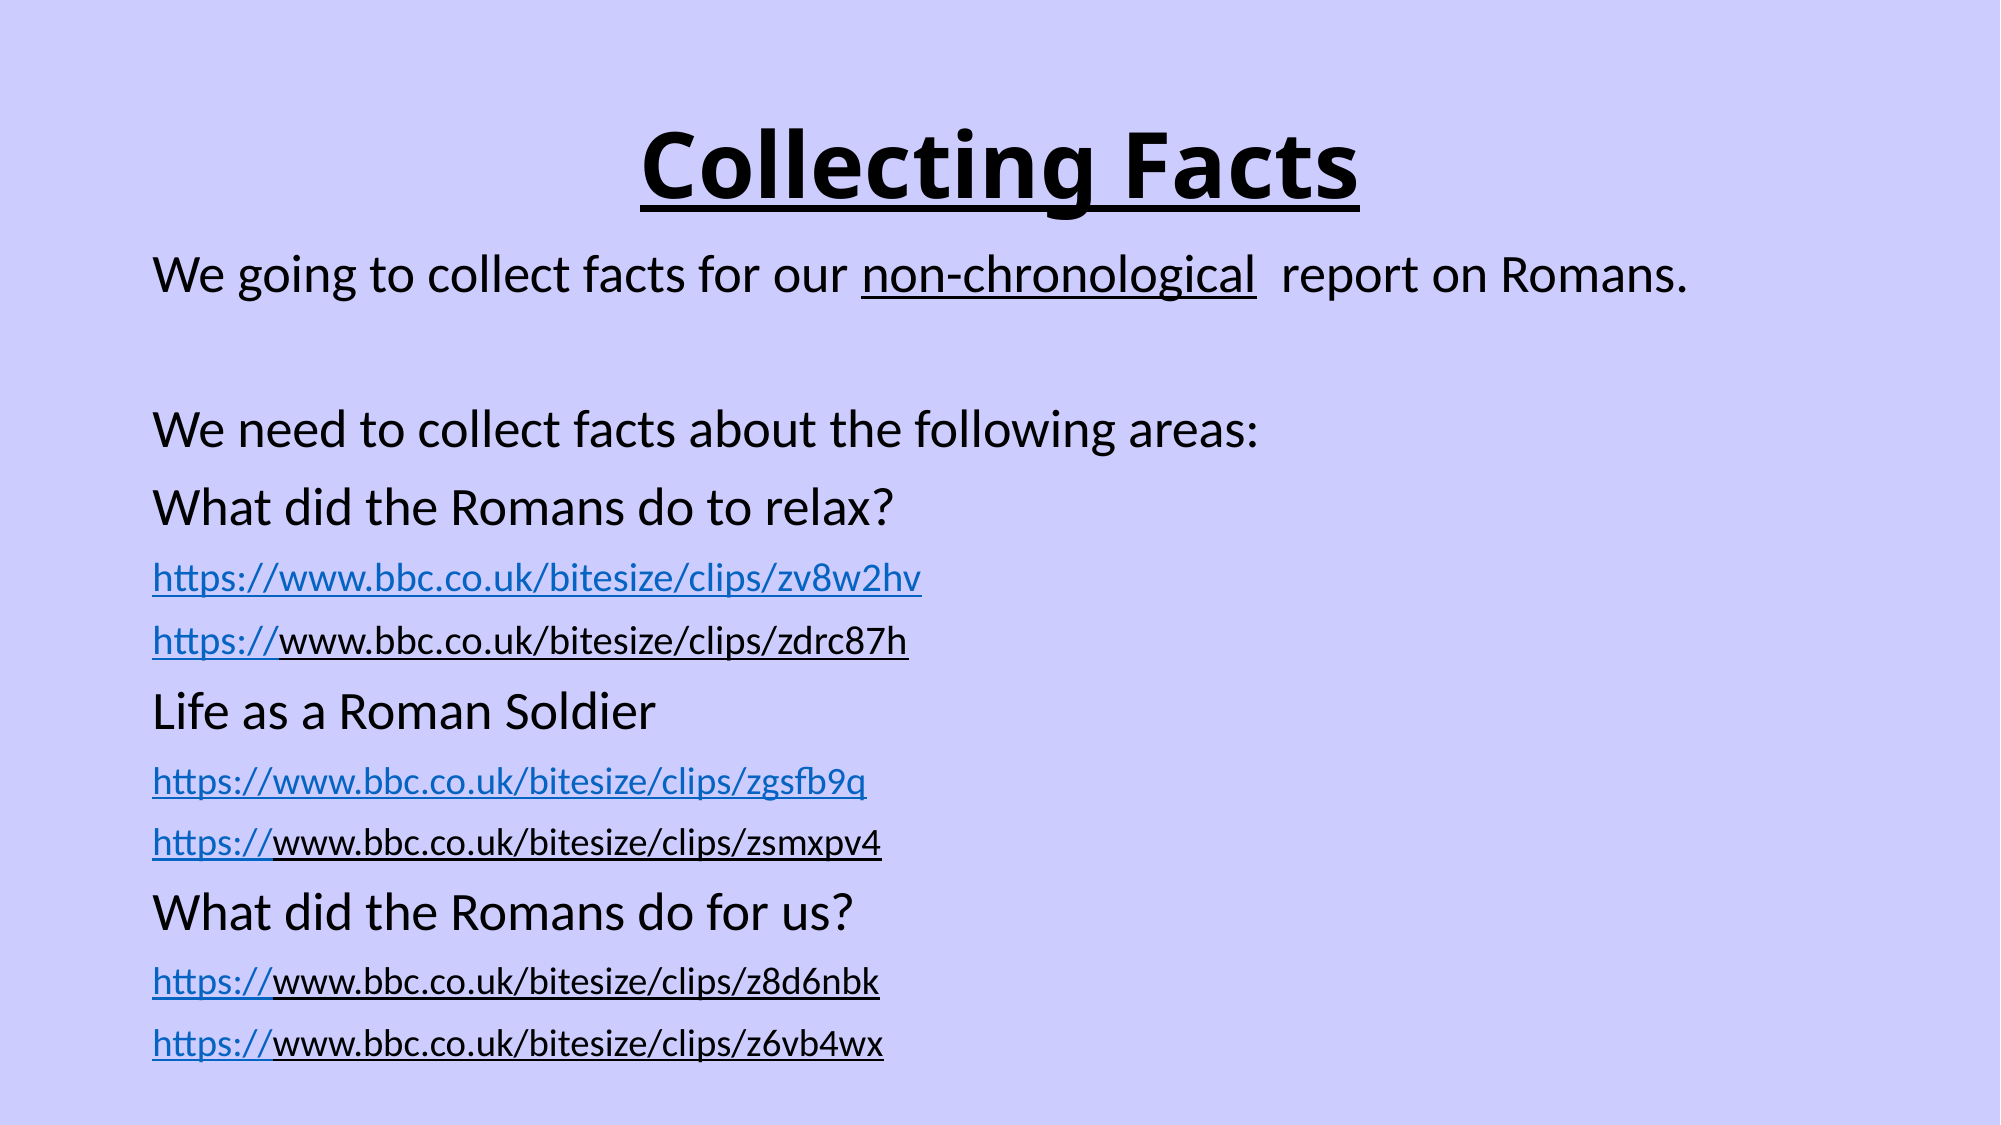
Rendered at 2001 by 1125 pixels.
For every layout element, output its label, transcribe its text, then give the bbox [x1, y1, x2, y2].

list We going to collect facts for our non-chronological report on Romans. We need to collect facts about the following areas: What did the Romans do to relax? https://www.bbc.co.uk/bitesize/clips/zv8w2hv https://www.bbc.co.uk/bitesize/clips/zdrc87h Life as a Roman Soldier https://www.bbc.co.uk/bitesize/clips/zgsfb9q https://www.bbc.co.uk/bitesize/clips/zsmxpv4 What did the Romans do for us? https://www.bbc.co.uk/bitesize/clips/z8d6nbk https://www.bbc.co.uk/bitesize/clips/z6vb4wx [137, 238, 1863, 1074]
title Collecting Facts [137, 59, 1863, 238]
